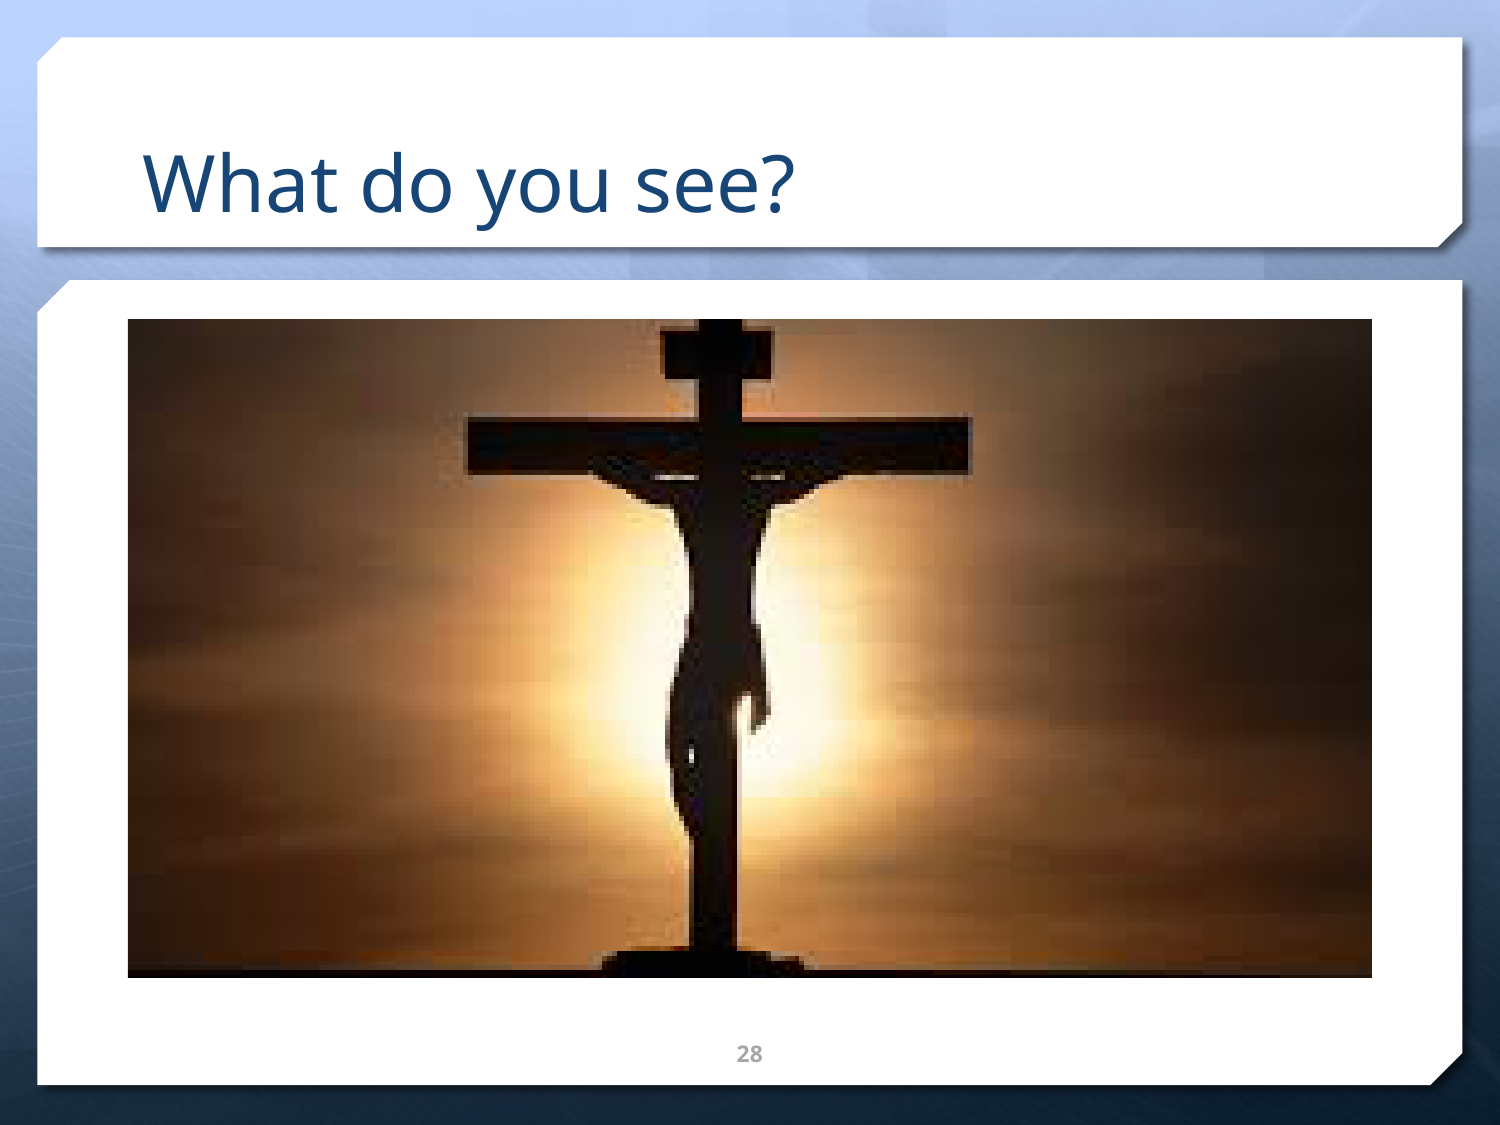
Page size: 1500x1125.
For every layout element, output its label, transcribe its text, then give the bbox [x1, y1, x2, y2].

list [127, 319, 1373, 978]
slide_number 28 [706, 1025, 794, 1085]
title What do you see? [127, 48, 1372, 236]
